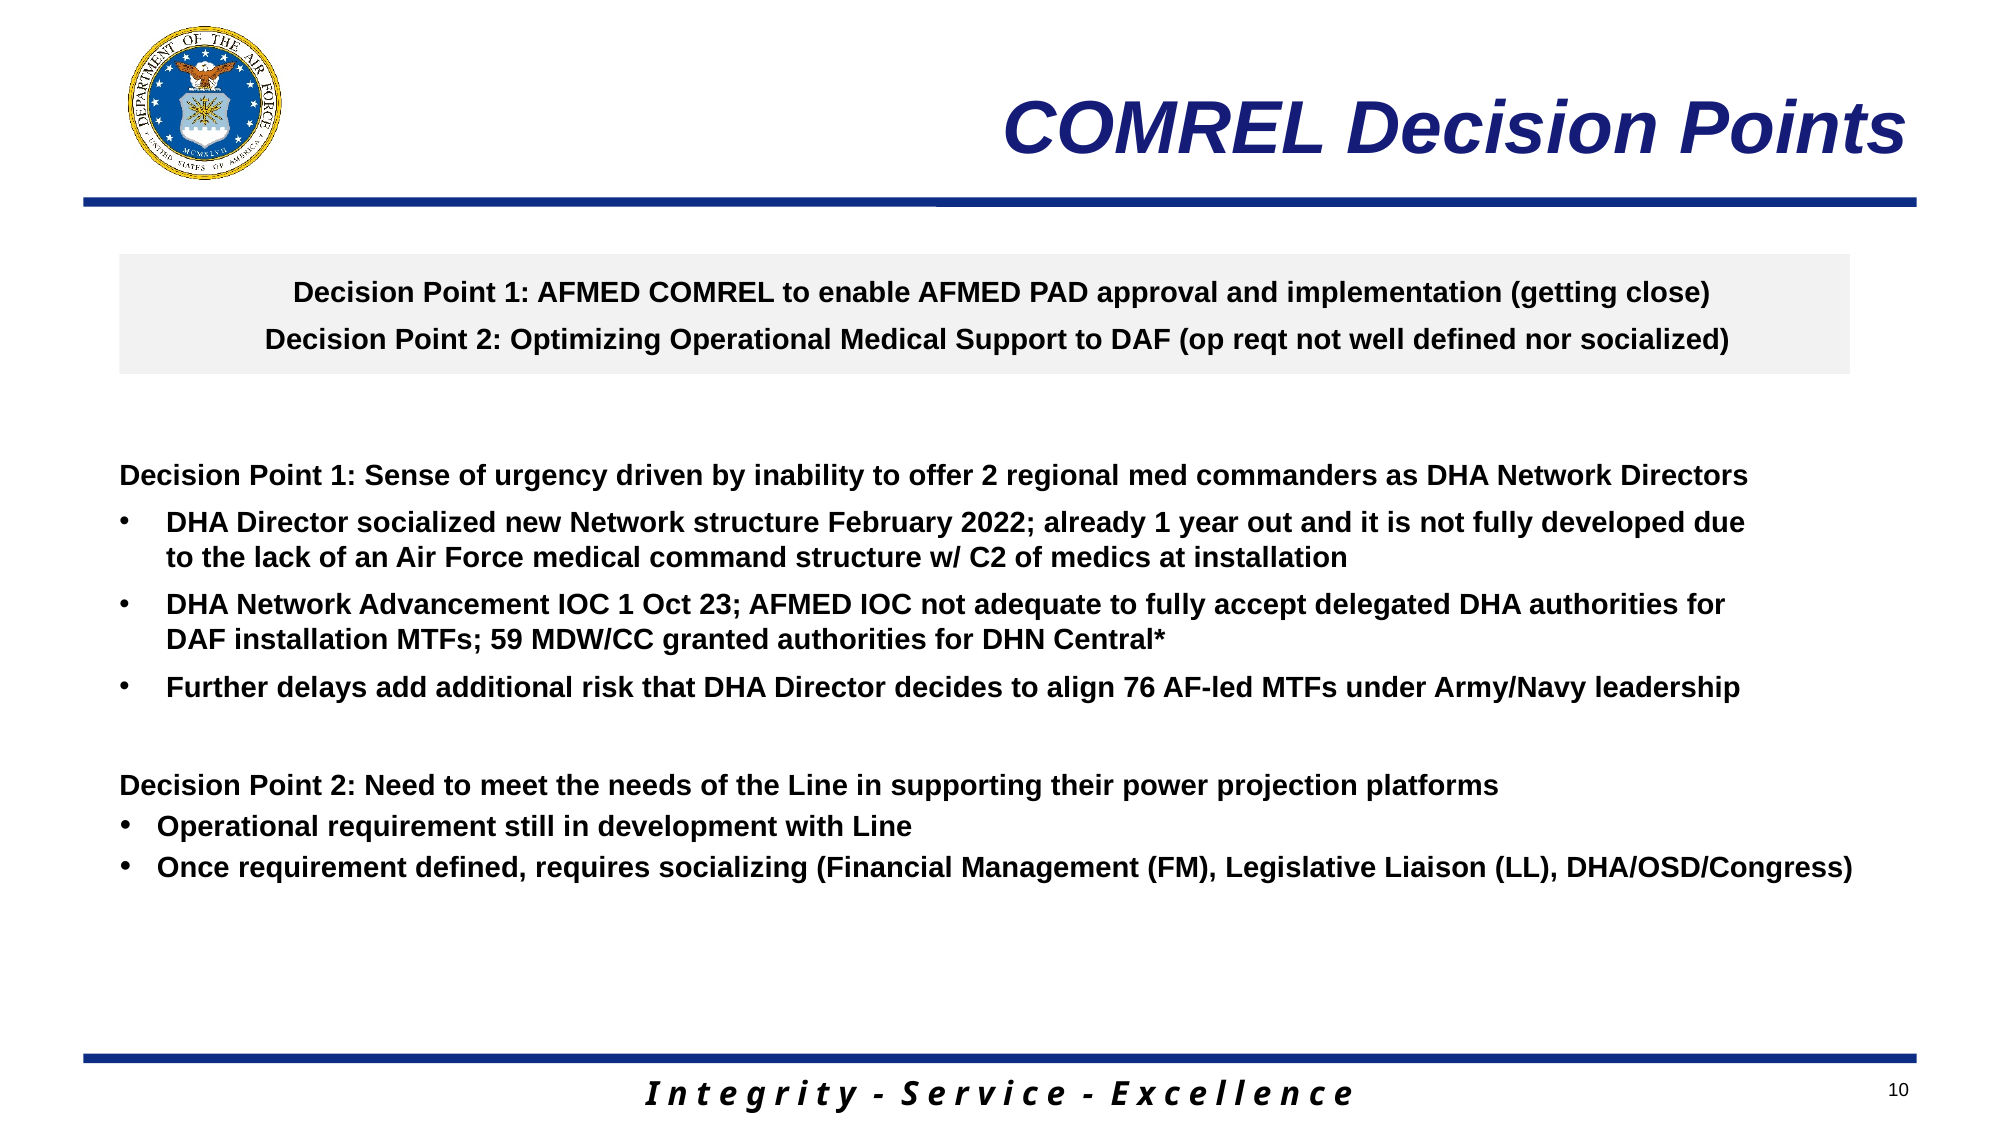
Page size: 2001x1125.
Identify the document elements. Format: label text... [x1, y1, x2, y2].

text_box Decision Point 1: AFMED COMREL to enable AFMED PAD approval and implementation (getting close) Decision Point 2: Optimizing Operational Medical Support to DAF (op reqt not well defined nor socialized) [119, 254, 1850, 374]
text_box Decision Point 2: Need to meet the needs of the Line in supporting their power projection platforms Operational requirement still in development with Line Once requirement defined, requires socializing (Financial Management (FM), Legislative Liaison (LL), DHA/OSD/Congress) [119, 750, 1870, 940]
picture [121, 14, 288, 190]
text_box Decision Point 1: Sense of urgency driven by inability to offer 2 regional med commanders as DHA Network Directors DHA Director socialized new Network structure February 2022; already 1 year out and it is not fully developed due to the lack of an Air Force medical command structure w/ C2 of medics at installation DHA Network Advancement IOC 1 Oct 23; AFMED IOC not adequate to fully accept delegated DHA authorities for DAF installation MTFs; 59 MDW/CC granted authorities for DHN Central* Further delays add additional risk that DHA Director decides to align 76 AF-led MTFs under Army/Navy leadership [119, 580, 1758, 674]
title COMREL Decision Points [277, 48, 1909, 169]
